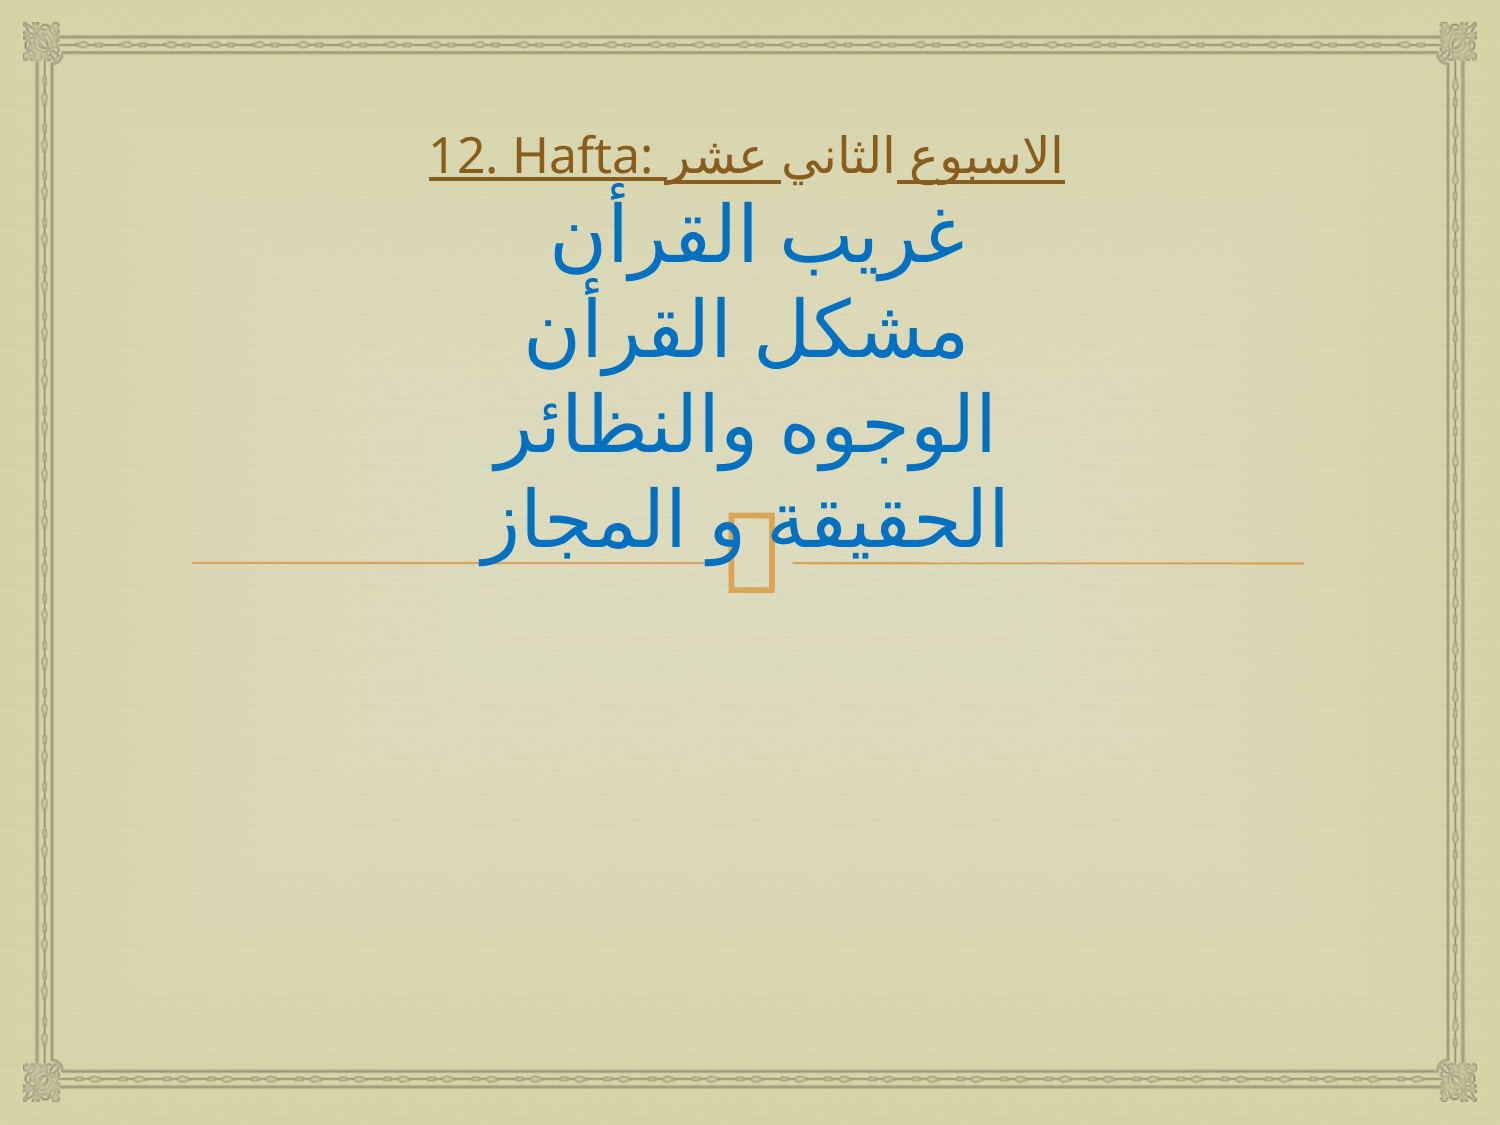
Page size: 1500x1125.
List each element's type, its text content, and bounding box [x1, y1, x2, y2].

title 12. Hafta: الاسبوع الثاني عشر غريب القرأن مشكل القرأن الوجوه والنظائر الحقيقة و المجاز [37, 54, 1457, 571]
picture [0, 0, 1500, 1125]
